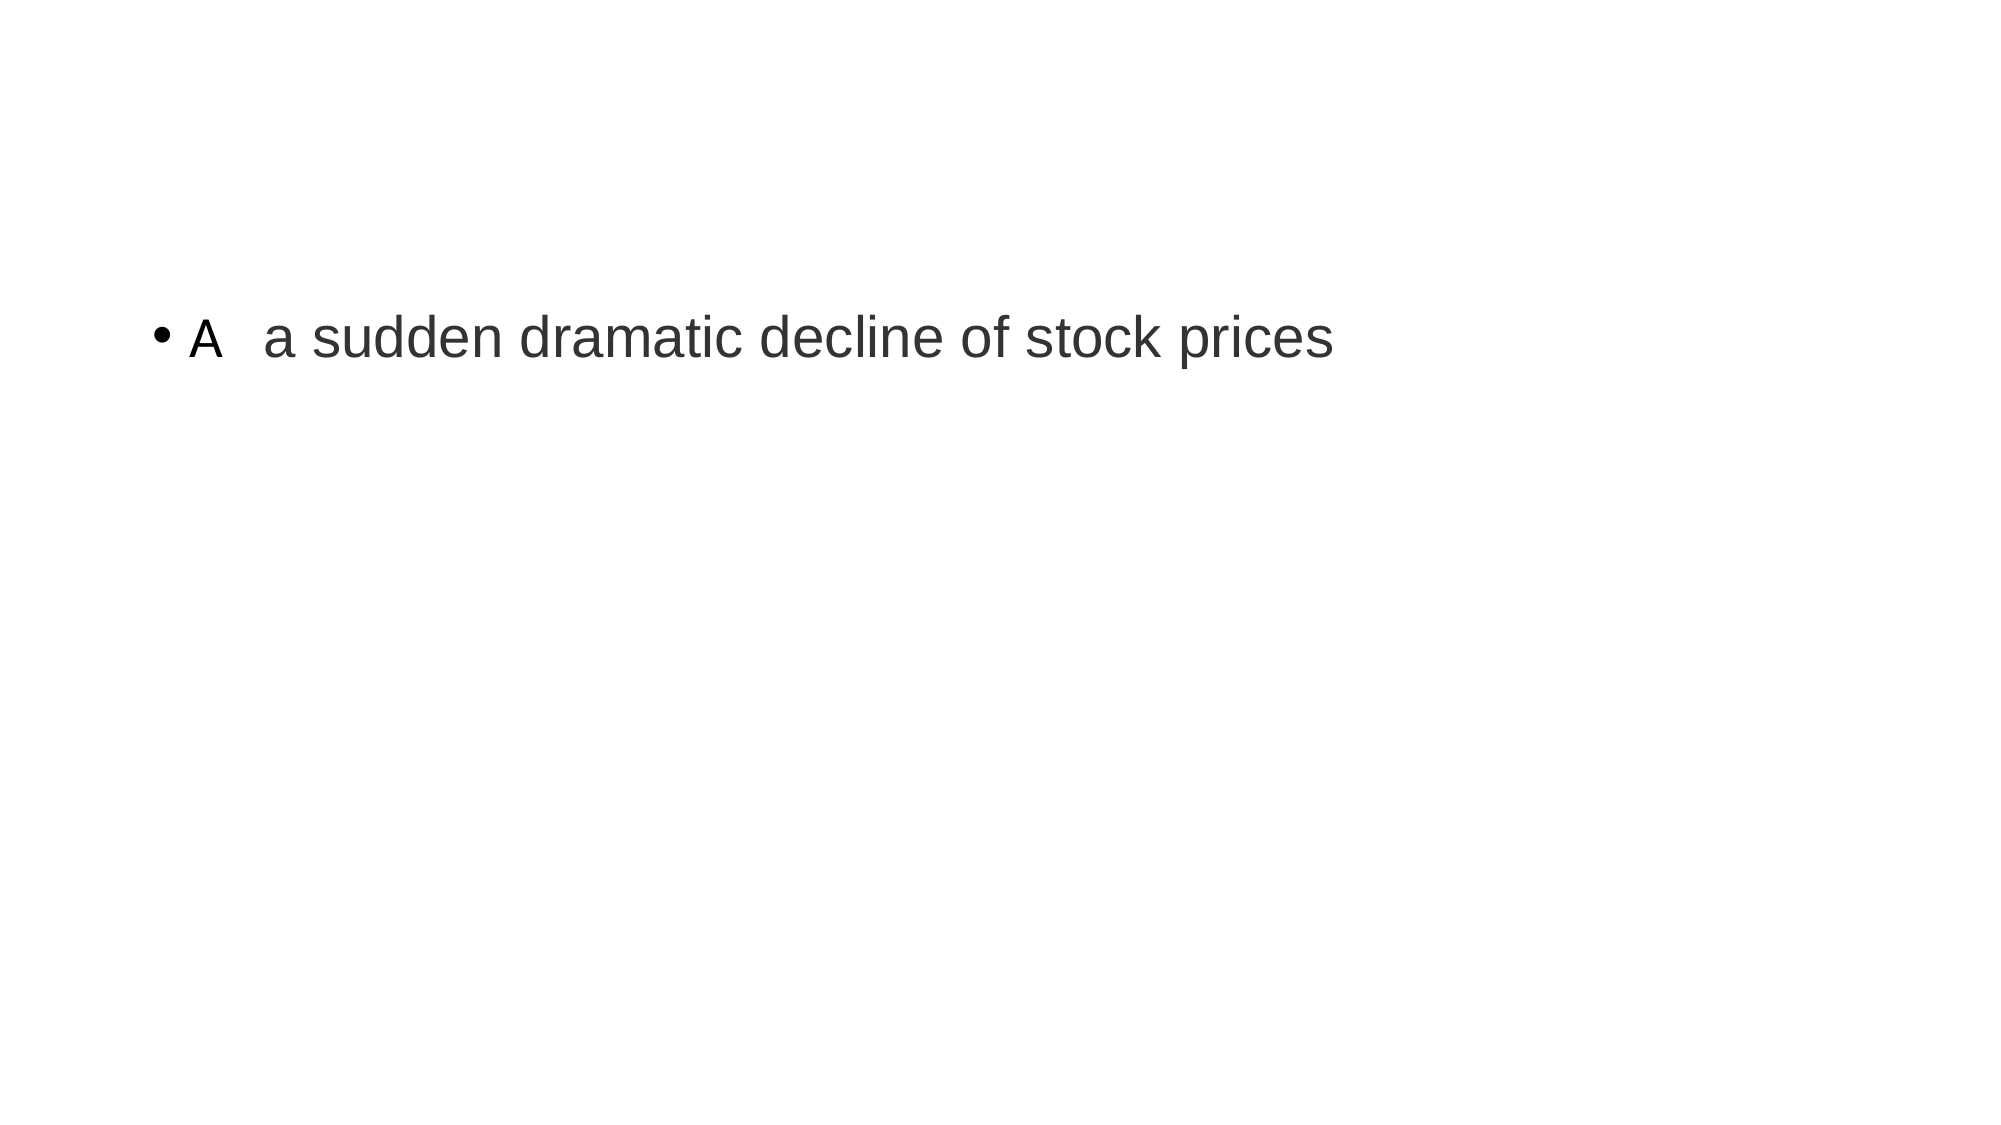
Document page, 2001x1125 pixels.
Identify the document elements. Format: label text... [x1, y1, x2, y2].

list A a sudden dramatic decline of stock prices [137, 299, 1863, 1014]
